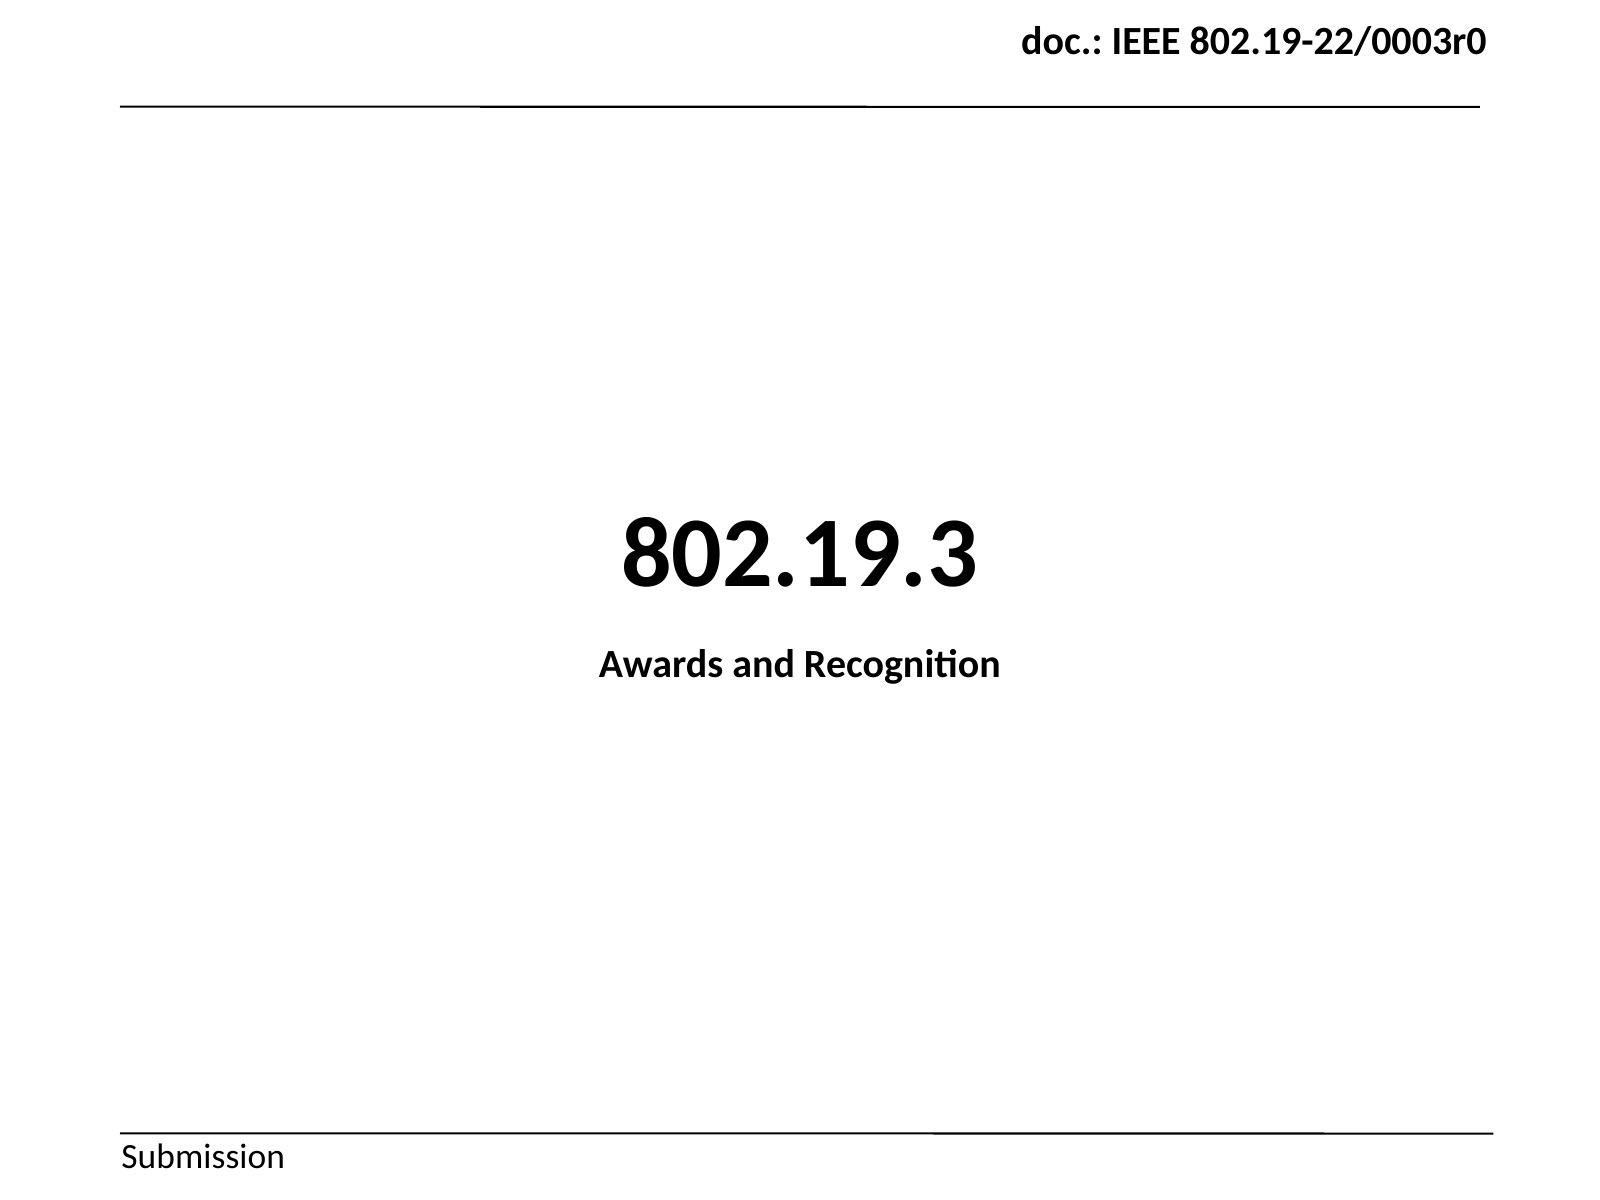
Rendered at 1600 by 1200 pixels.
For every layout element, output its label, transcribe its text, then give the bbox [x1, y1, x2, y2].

title 802.19.3 [199, 196, 1401, 615]
subtitle Awards and Recognition [199, 630, 1401, 921]
